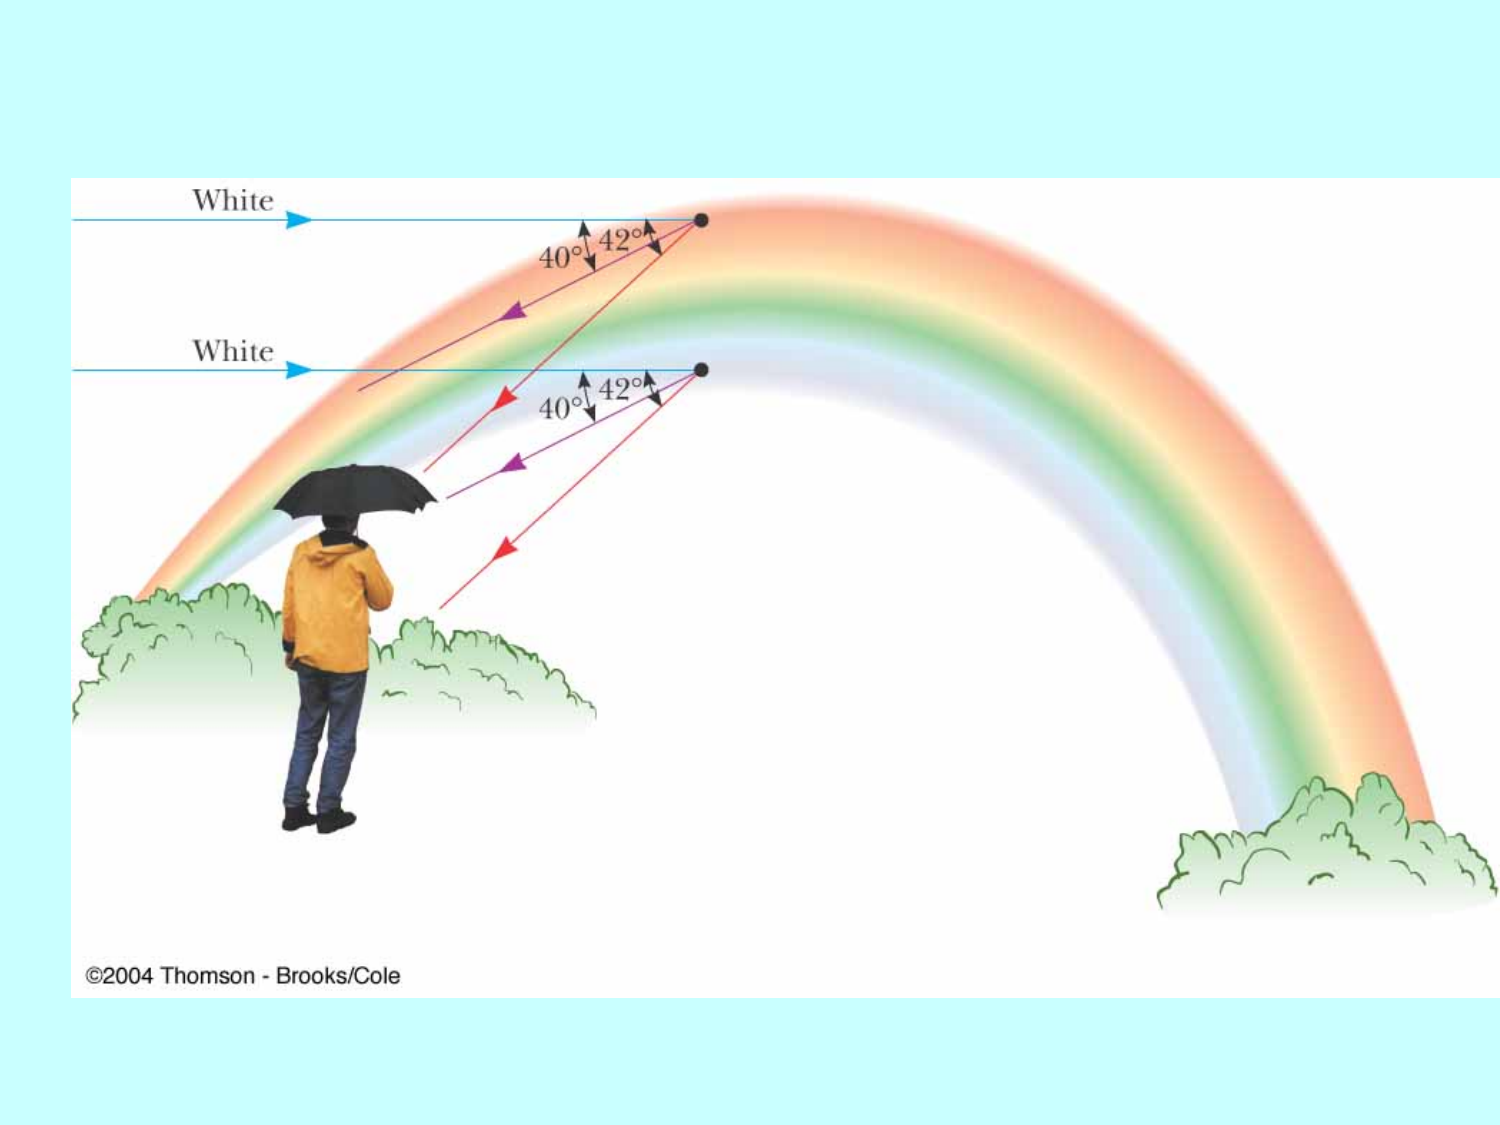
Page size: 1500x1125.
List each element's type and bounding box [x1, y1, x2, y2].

picture [71, 178, 1500, 998]
